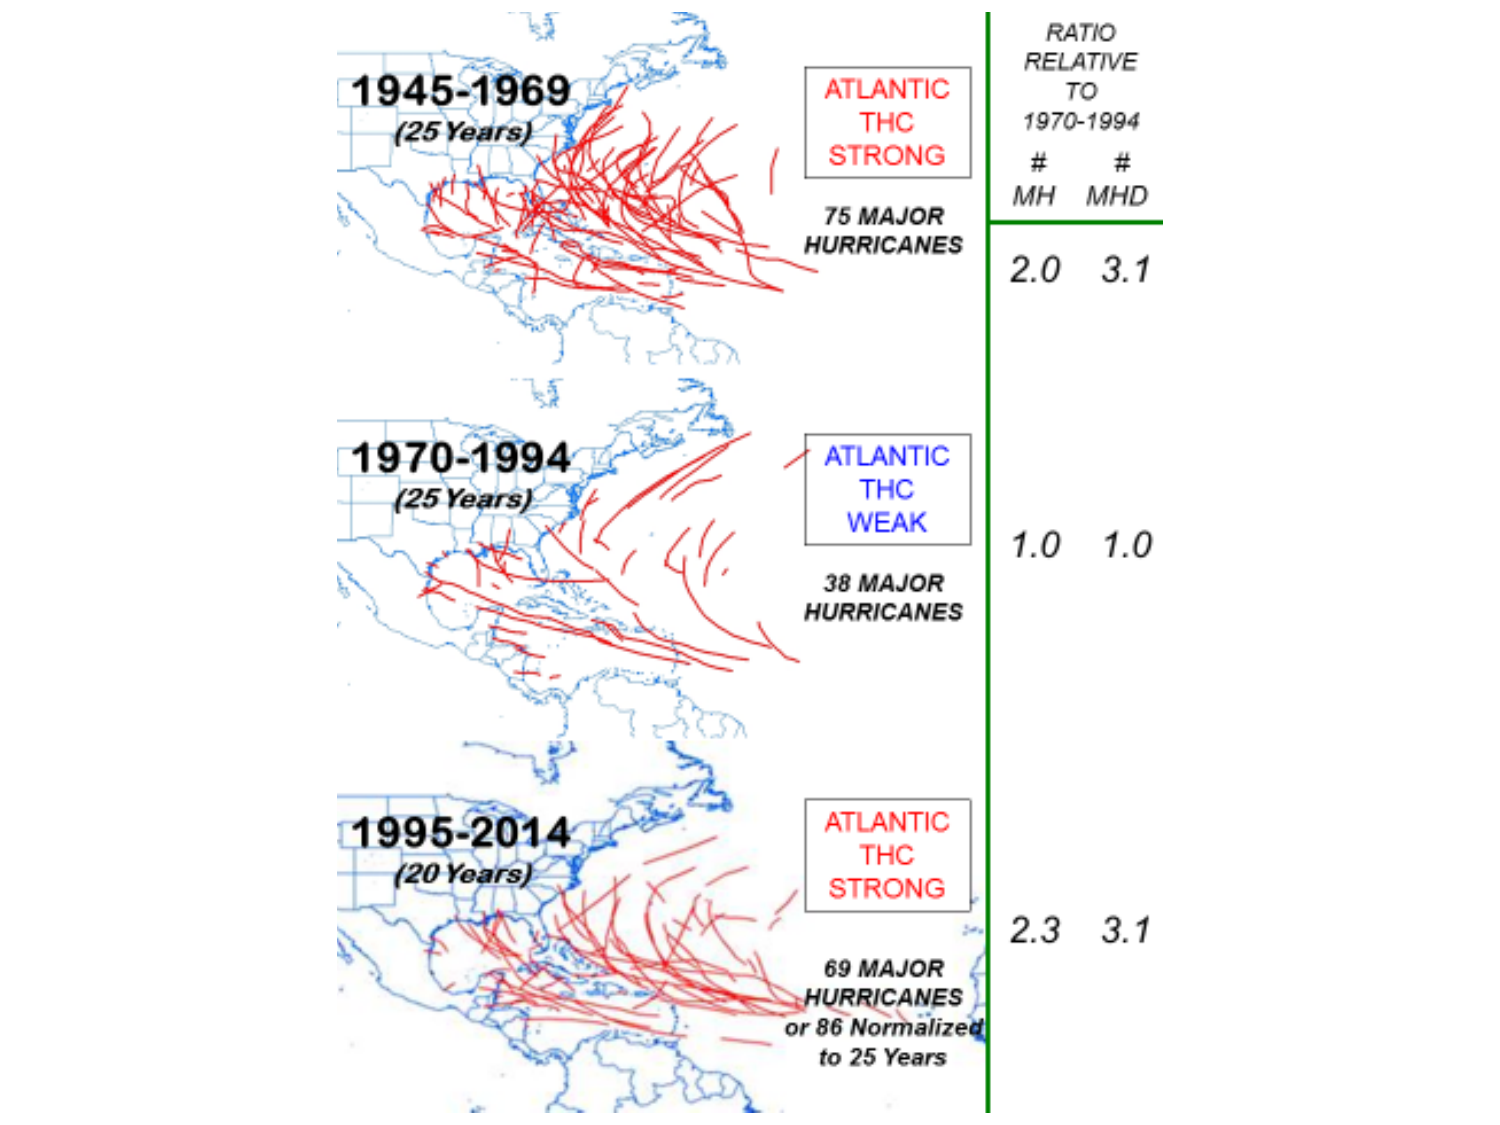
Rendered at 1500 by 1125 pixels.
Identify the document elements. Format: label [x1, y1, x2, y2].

picture [337, 12, 1163, 1113]
